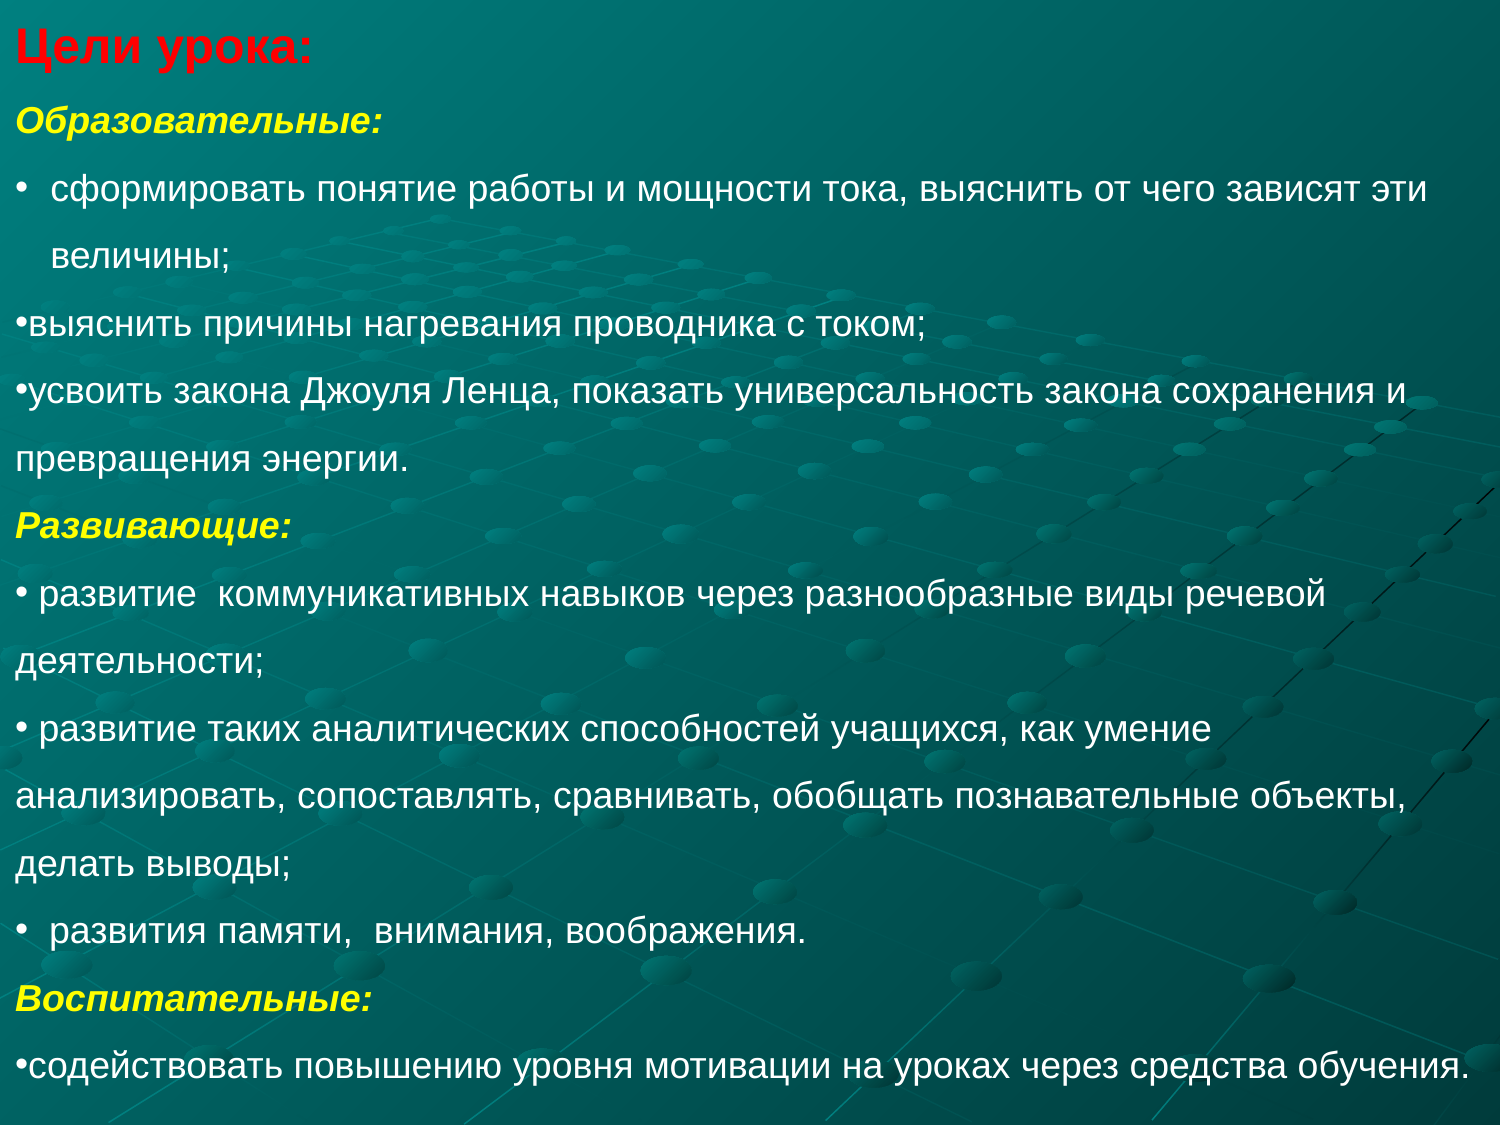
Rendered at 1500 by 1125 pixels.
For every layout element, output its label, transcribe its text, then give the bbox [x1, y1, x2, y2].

text_box Цели урока: Образовательные: cформировать понятие работы и мощности тока, выяснить от чего зависят эти величины; выяснить причины нагревания проводника с током; усвоить закона Джоуля Ленца, показать универсальность закона сохранения и превращения энергии. Развивающие: развитие коммуникативных навыков через разнообразные виды речевой деятельности; развитие таких аналитических способностей учащихся, как умение анализировать, сопоставлять, сравнивать, обобщать познавательные объекты, делать выводы; развития памяти, внимания, воображения. Воспитательные: содействовать повышению уровня мотивации на уроках через средства обучения. [0, 0, 1500, 1094]
